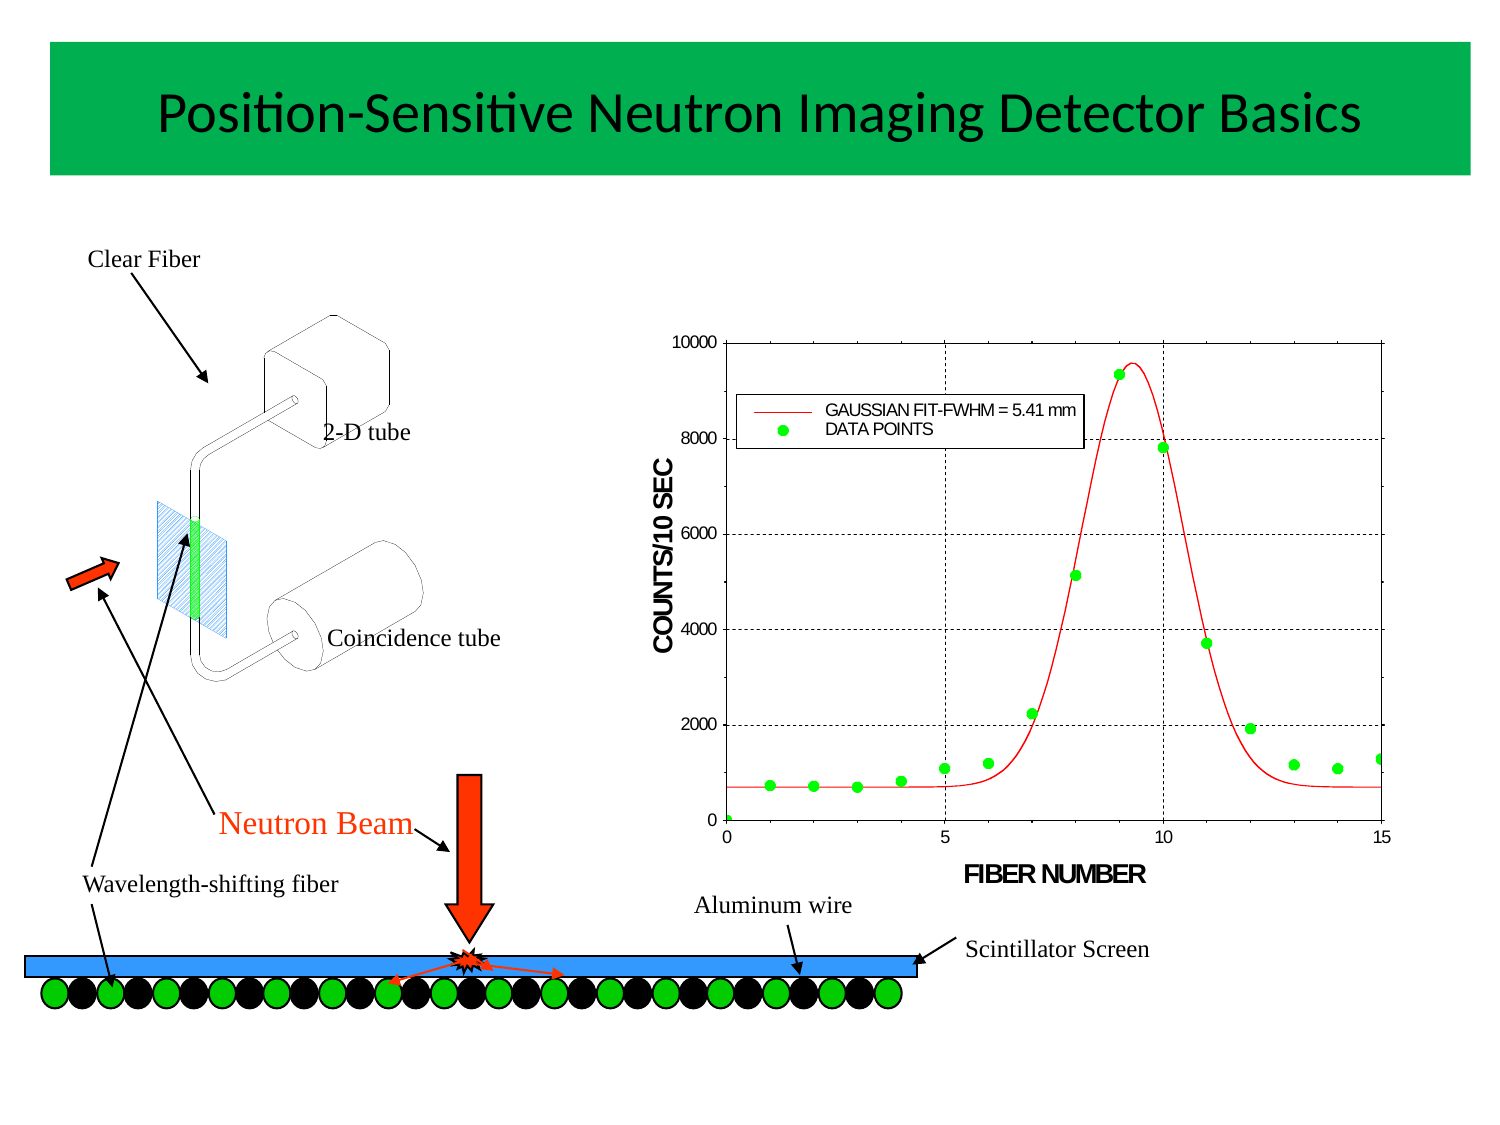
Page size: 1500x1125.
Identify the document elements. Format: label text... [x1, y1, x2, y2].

text_box Scintillator Screen [950, 924, 1166, 970]
picture [615, 309, 1401, 899]
text_box Clear Fiber [72, 235, 216, 273]
title Position-Sensitive Neutron Imaging Detector Basics [49, 41, 1471, 176]
picture [49, 274, 539, 774]
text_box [24, 774, 917, 1009]
text_box [921, 937, 957, 964]
